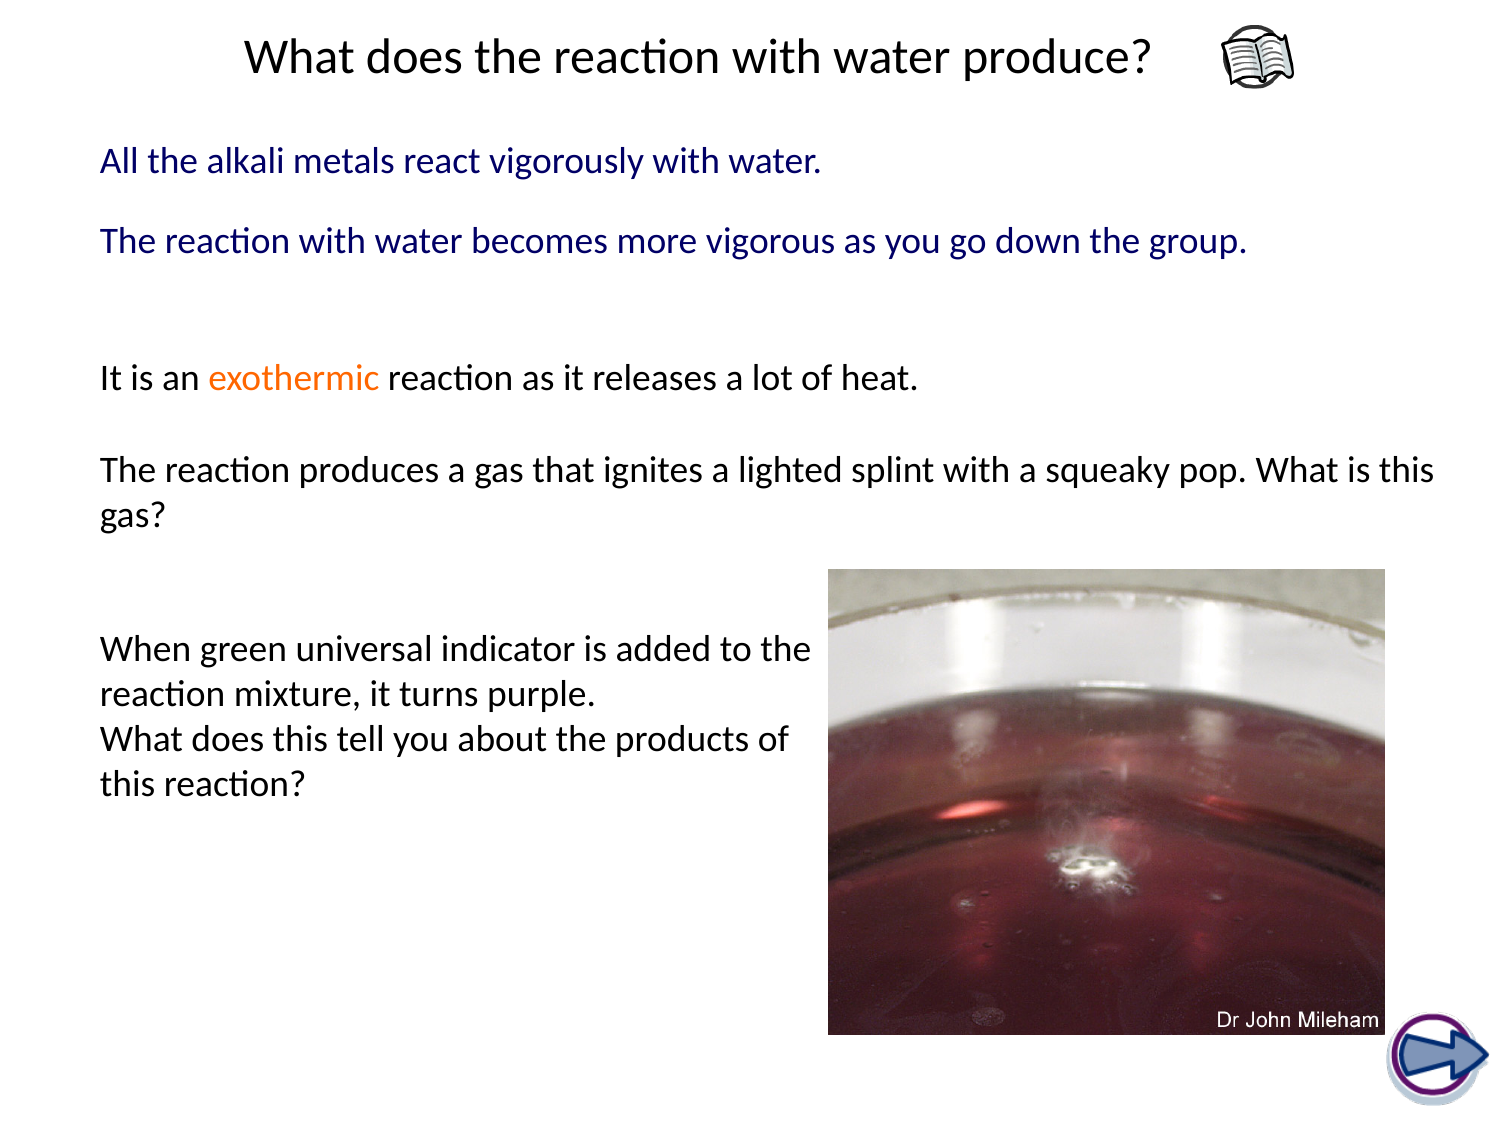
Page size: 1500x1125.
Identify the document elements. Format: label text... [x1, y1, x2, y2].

text_box It is an exothermic reaction as it releases a lot of heat. [92, 345, 1473, 406]
picture [1220, 24, 1294, 89]
title What does the reaction with water produce? [90, 8, 1307, 100]
text_box All the alkali metals react vigorously with water. [92, 128, 1469, 189]
text_box The reaction with water becomes more vigorous as you go down the group. [92, 208, 1463, 269]
text_box The reaction produces a gas that ignites a lighted splint with a squeaky pop. What is this gas? [92, 437, 1454, 543]
picture [828, 569, 1490, 1107]
text_box When green universal indicator is added to the reaction mixture, it turns purple. What does this tell you about the products of this reaction? [92, 616, 822, 812]
